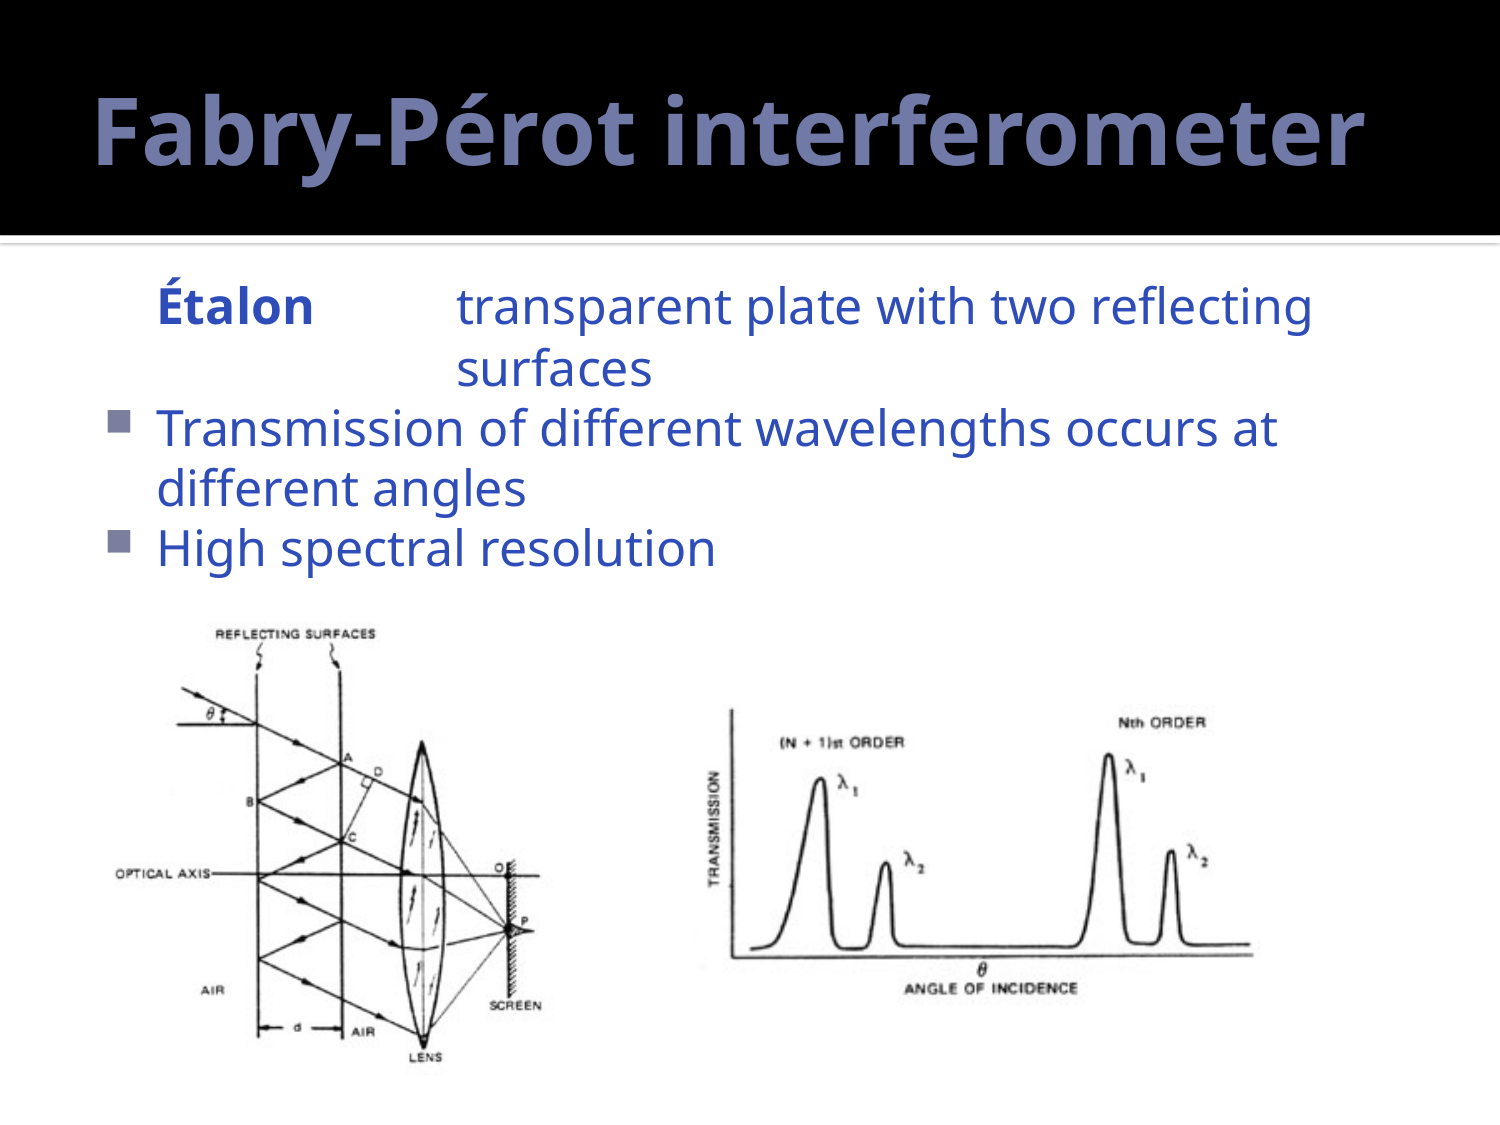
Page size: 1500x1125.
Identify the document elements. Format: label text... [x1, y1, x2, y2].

list Étalon transparent plate with two reflecting surfaces Transmission of different wavelengths occurs at different angles High spectral resolution [75, 251, 1425, 1011]
picture [692, 704, 1272, 1011]
picture [113, 609, 555, 1077]
title Fabry-Pérot interferometer [75, 25, 1425, 231]
